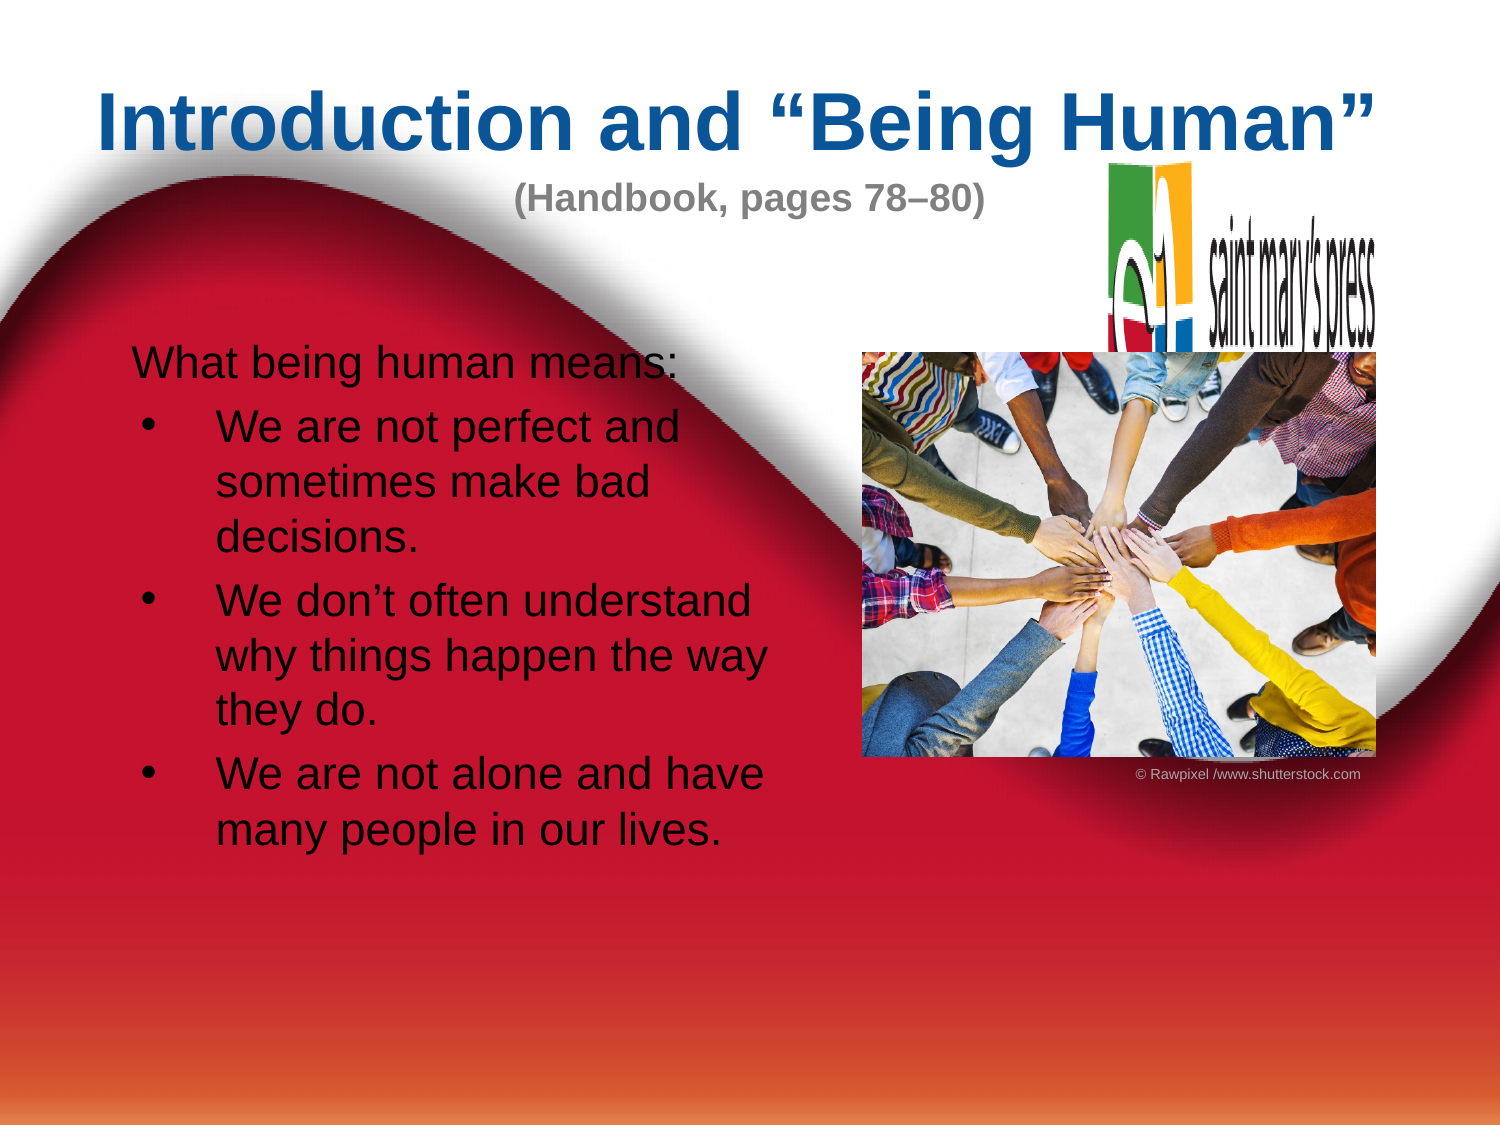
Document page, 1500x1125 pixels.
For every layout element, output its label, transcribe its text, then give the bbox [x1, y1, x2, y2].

text_box © Rawpixel /www.shutterstock.com [625, 757, 1376, 790]
picture [0, 0, 1500, 1125]
title Introduction and “Being Human” (Handbook, pages 78–80) [75, 45, 1425, 233]
list What being human means: We are not perfect and sometimes make bad decisions. We don’t often understand why things happen the way they do. We are not alone and have many people in our lives. [116, 324, 824, 1125]
